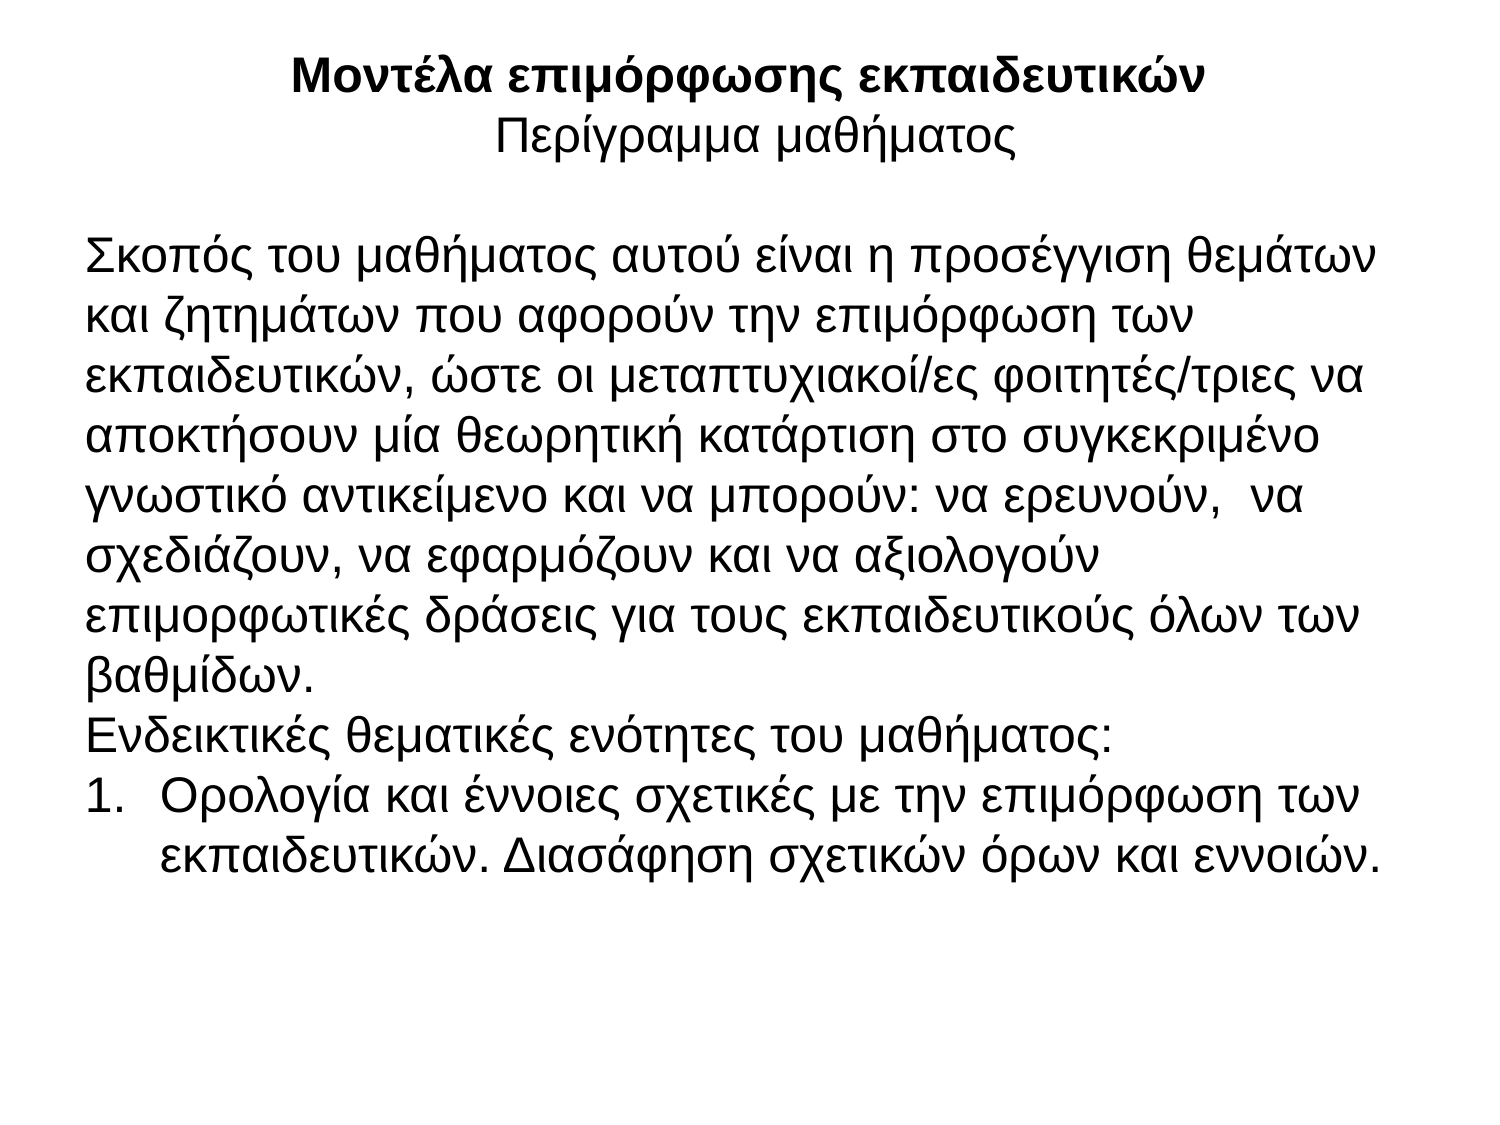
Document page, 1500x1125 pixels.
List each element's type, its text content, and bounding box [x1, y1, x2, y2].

text_box Μοντέλα επιμόρφωσης εκπαιδευτικών Περίγραμμα μαθήματος Σκοπός του μαθήματος αυτού είναι η προσέγγιση θεμάτων και ζητημάτων που αφορούν την επιμόρφωση των εκπαιδευτικών, ώστε οι μεταπτυχιακοί/ες φοιτητές/τριες να αποκτήσουν μία θεωρητική κατάρτιση στο συγκεκριμένο γνωστικό αντικείμενο και να μπορούν: να ερευνούν, να σχεδιάζουν, να εφαρμόζουν και να αξιολογούν επιμορφωτικές δράσεις για τους εκπαιδευτικούς όλων των βαθμίδων. Ενδεικτικές θεματικές ενότητες του μαθήματος: Ορολογία και έννοιες σχετικές με την επιμόρφωση των εκπαιδευτικών. Διασάφηση σχετικών όρων και εννοιών. [70, 35, 1442, 950]
